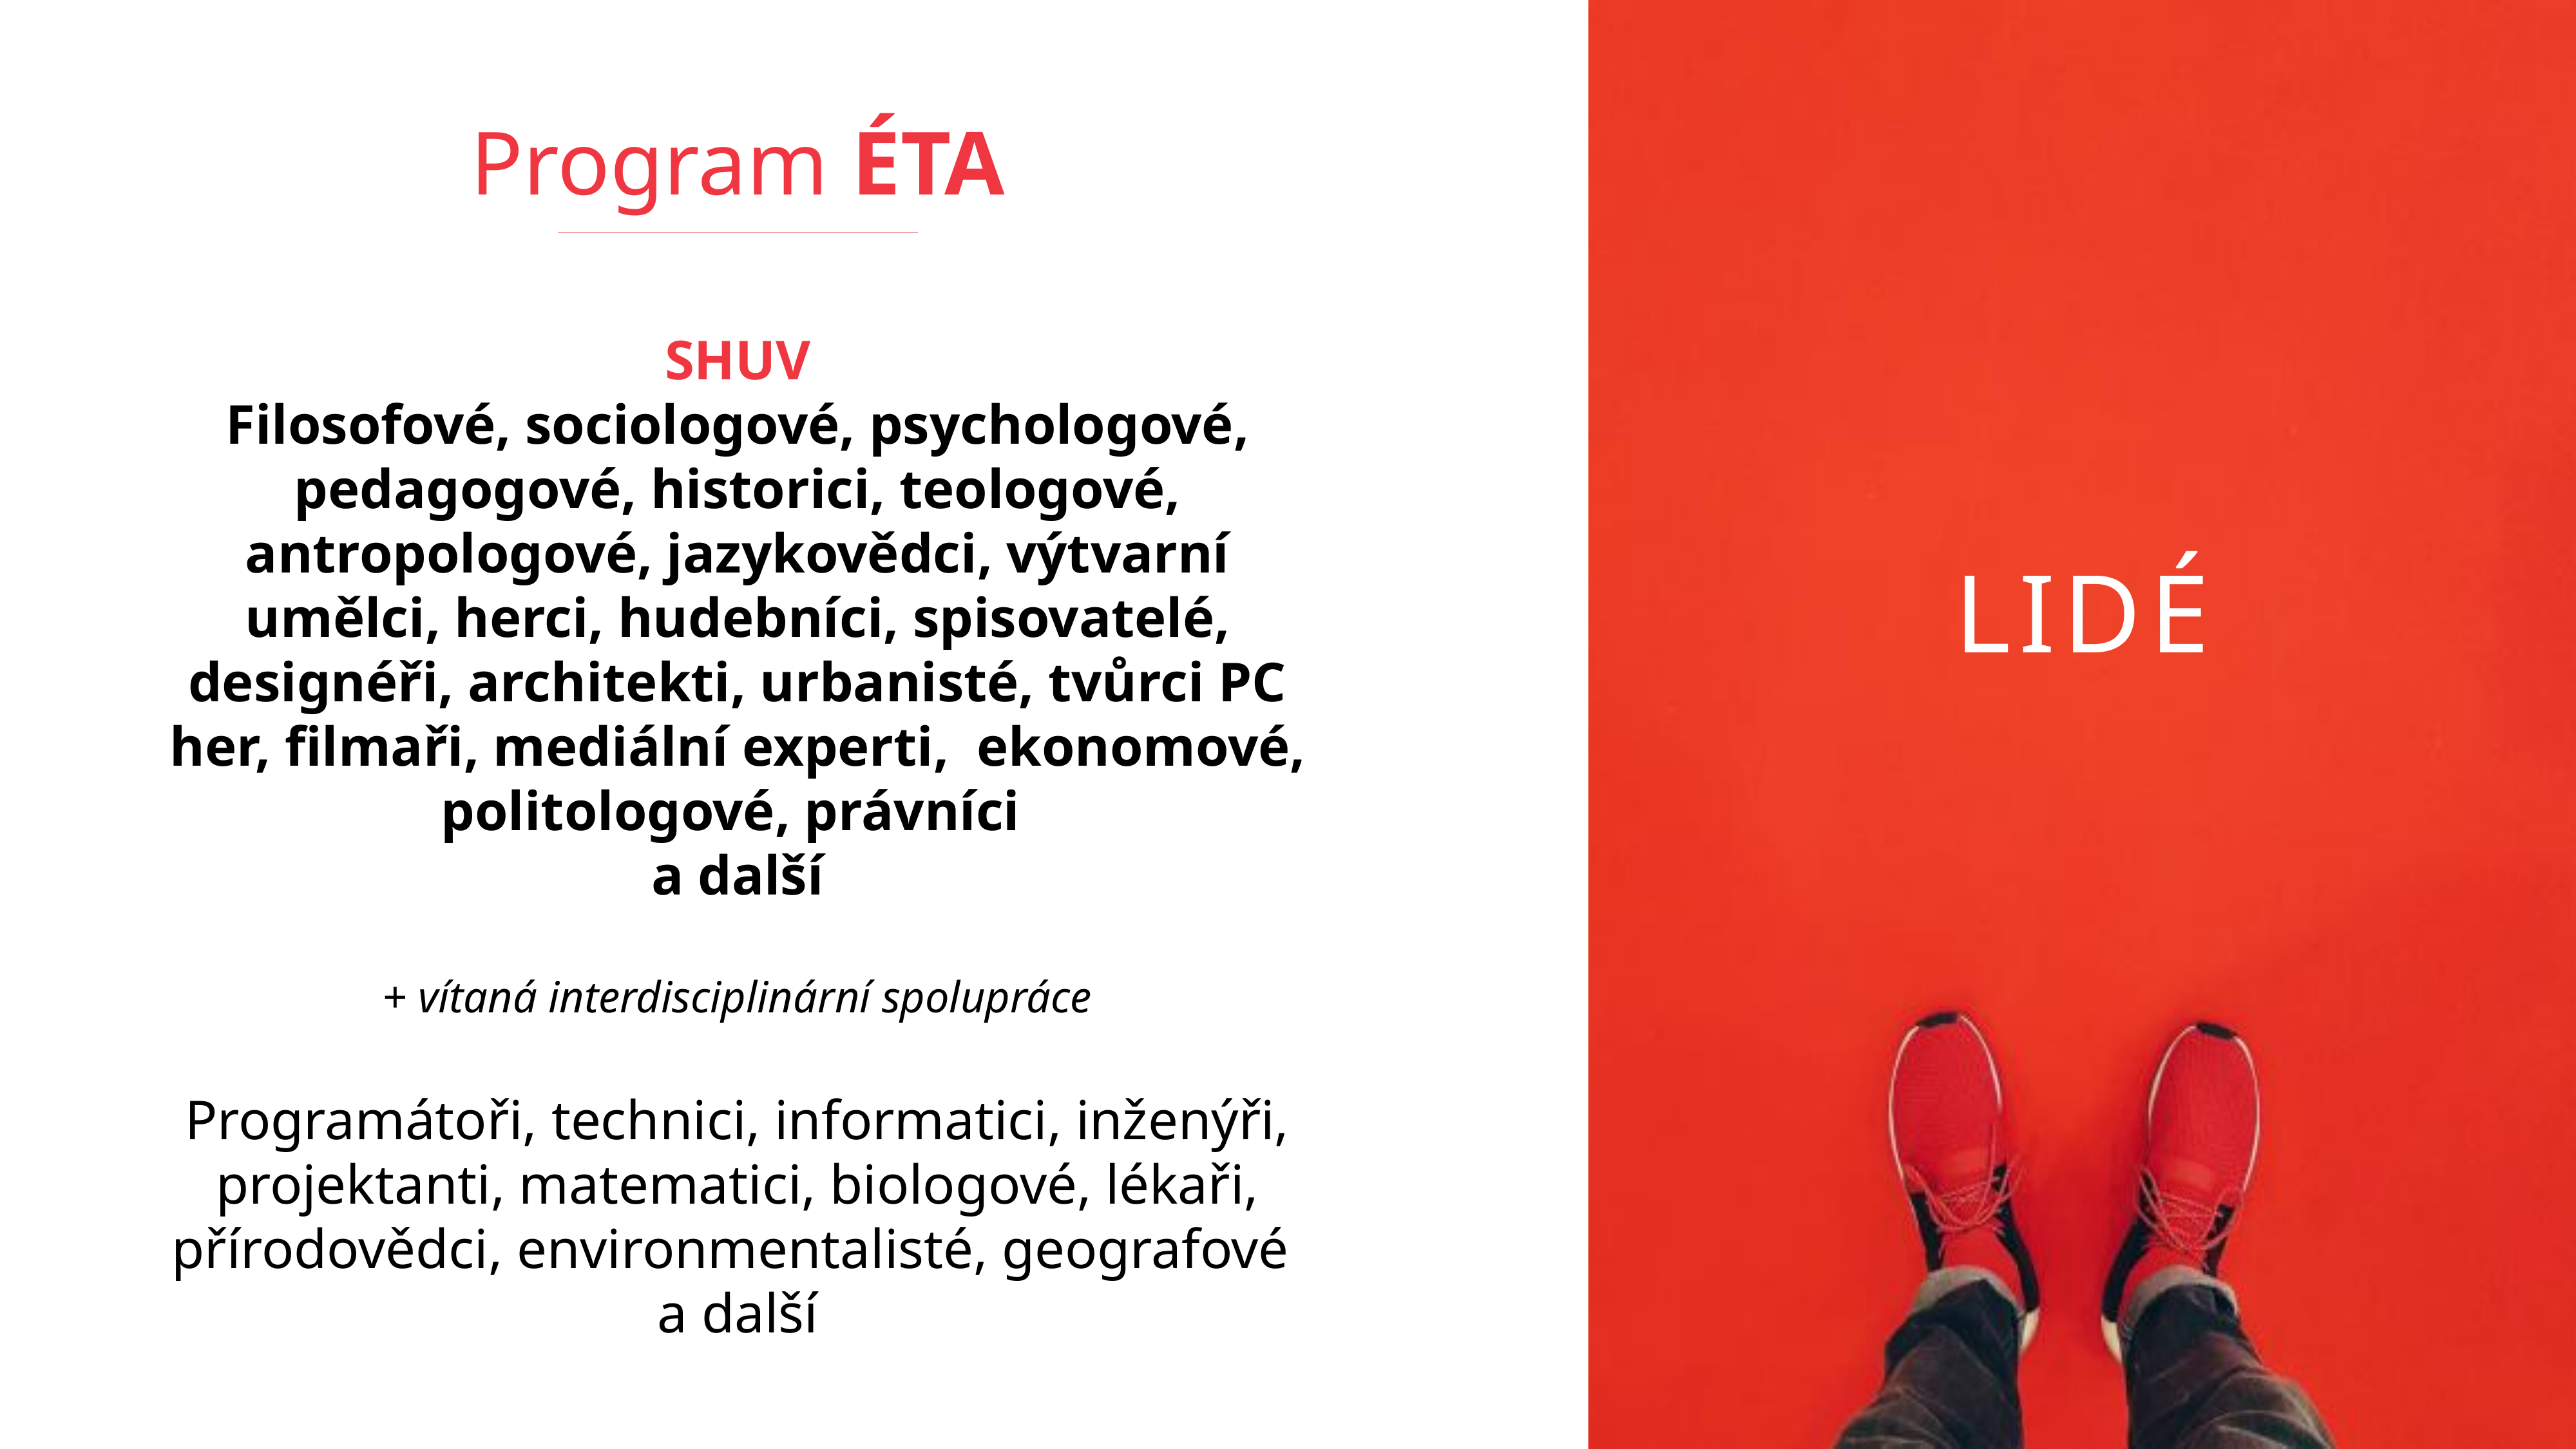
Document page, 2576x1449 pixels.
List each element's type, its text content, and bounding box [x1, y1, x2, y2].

text_box Program ÉTA [93, 102, 1382, 217]
picture [1588, 0, 2576, 1449]
text_box SHUV Filosofové, sociologové, psychologové, pedagogové, historici, teologové, antropologové, jazykovědci, výtvarní umělci, herci, hudebníci, spisovatelé, designéři, architekti, urbanisté, tvůrci PC her, filmaři, mediální experti, ekonomové, politologové, právníci a další + vítaná interdisciplinární spolupráce Programátoři, technici, informatici, inženýři, projektanti, matematici, biologové, lékaři, přírodovědci, environmentalisté, geografové a další [150, 321, 1326, 1413]
